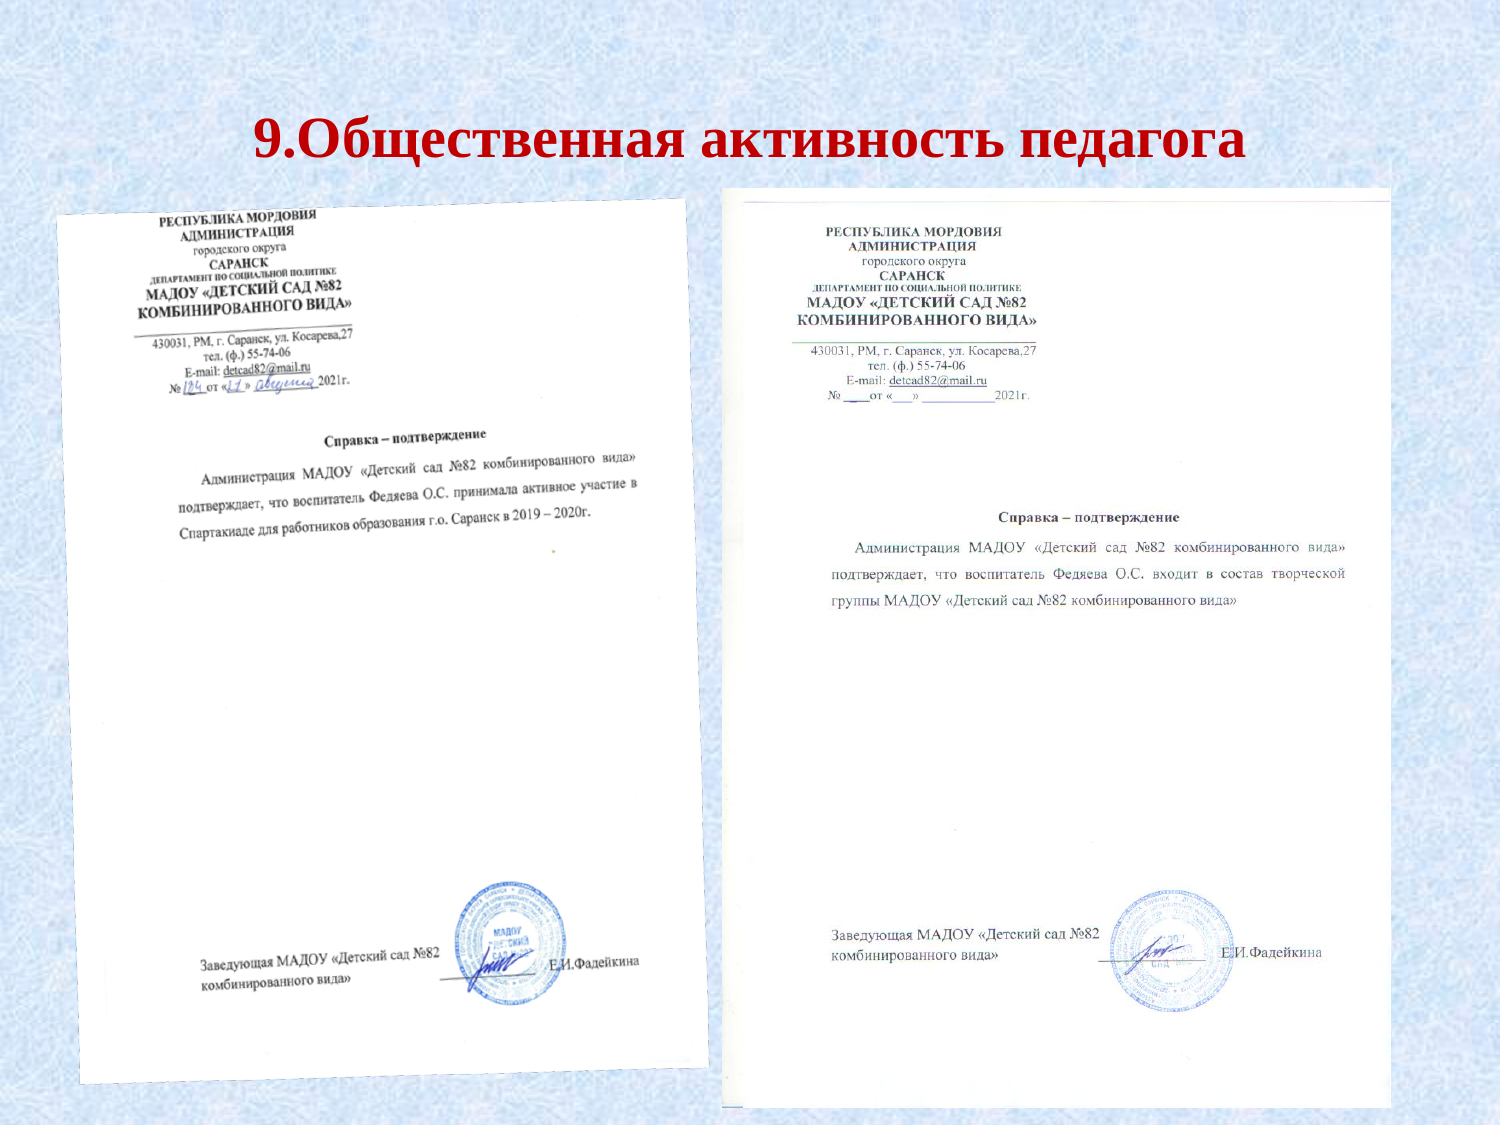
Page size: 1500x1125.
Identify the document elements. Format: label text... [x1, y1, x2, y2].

title 9.Общественная активность педагога [75, 45, 1425, 233]
picture [0, 0, 1500, 1125]
